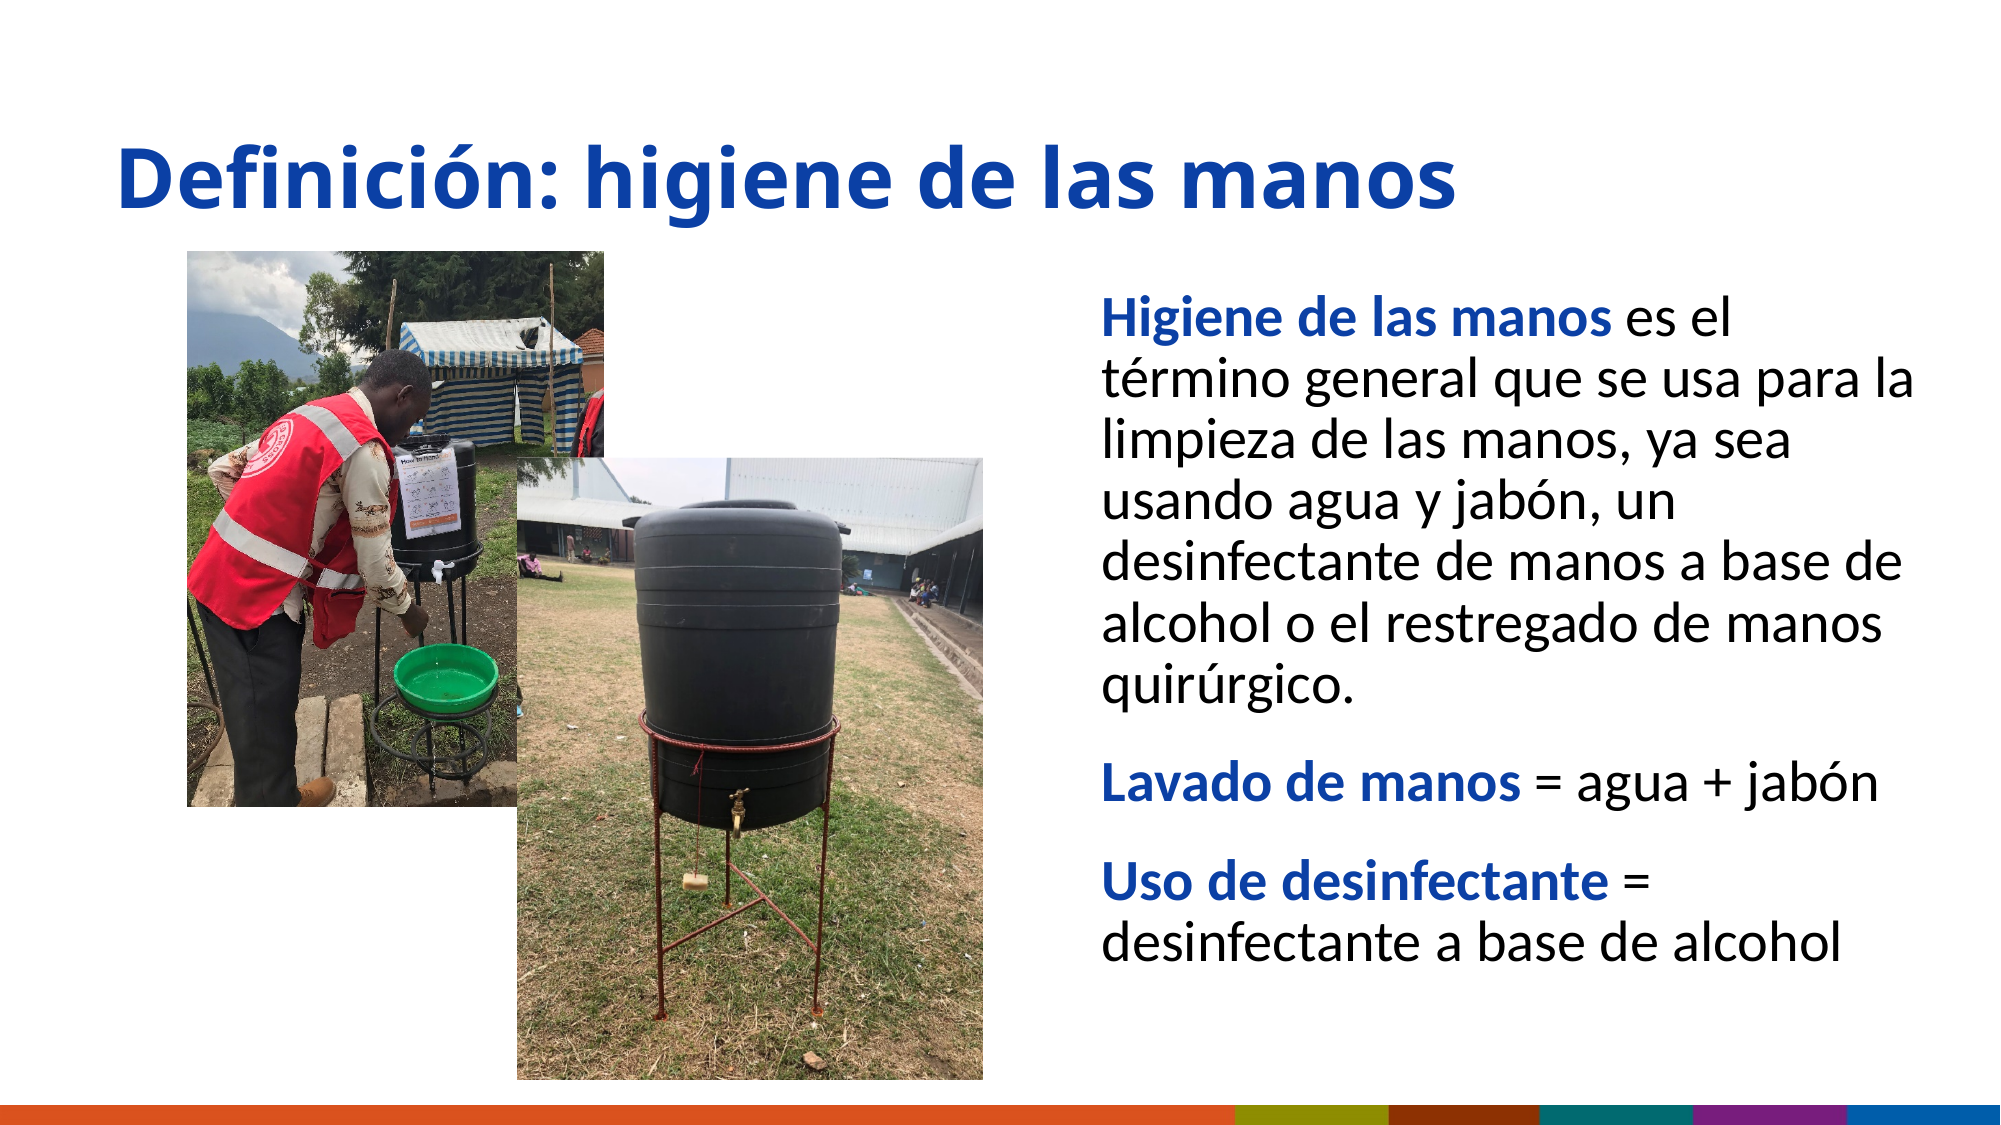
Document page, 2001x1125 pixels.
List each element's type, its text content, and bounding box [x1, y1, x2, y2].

picture [187, 251, 1061, 1079]
title Definición: higiene de las manos [99, 45, 1900, 233]
list Higiene de las manos es el término general que se usa para la limpieza de las manos, ya sea usando agua y jabón, un desinfectante de manos a base de alcohol o el restregado de manos quirúrgico. Lavado de manos = agua + jabón Uso de desinfectante = desinfectante a base de alcohol [1086, 279, 1932, 965]
picture [0, 1105, 2000, 1125]
